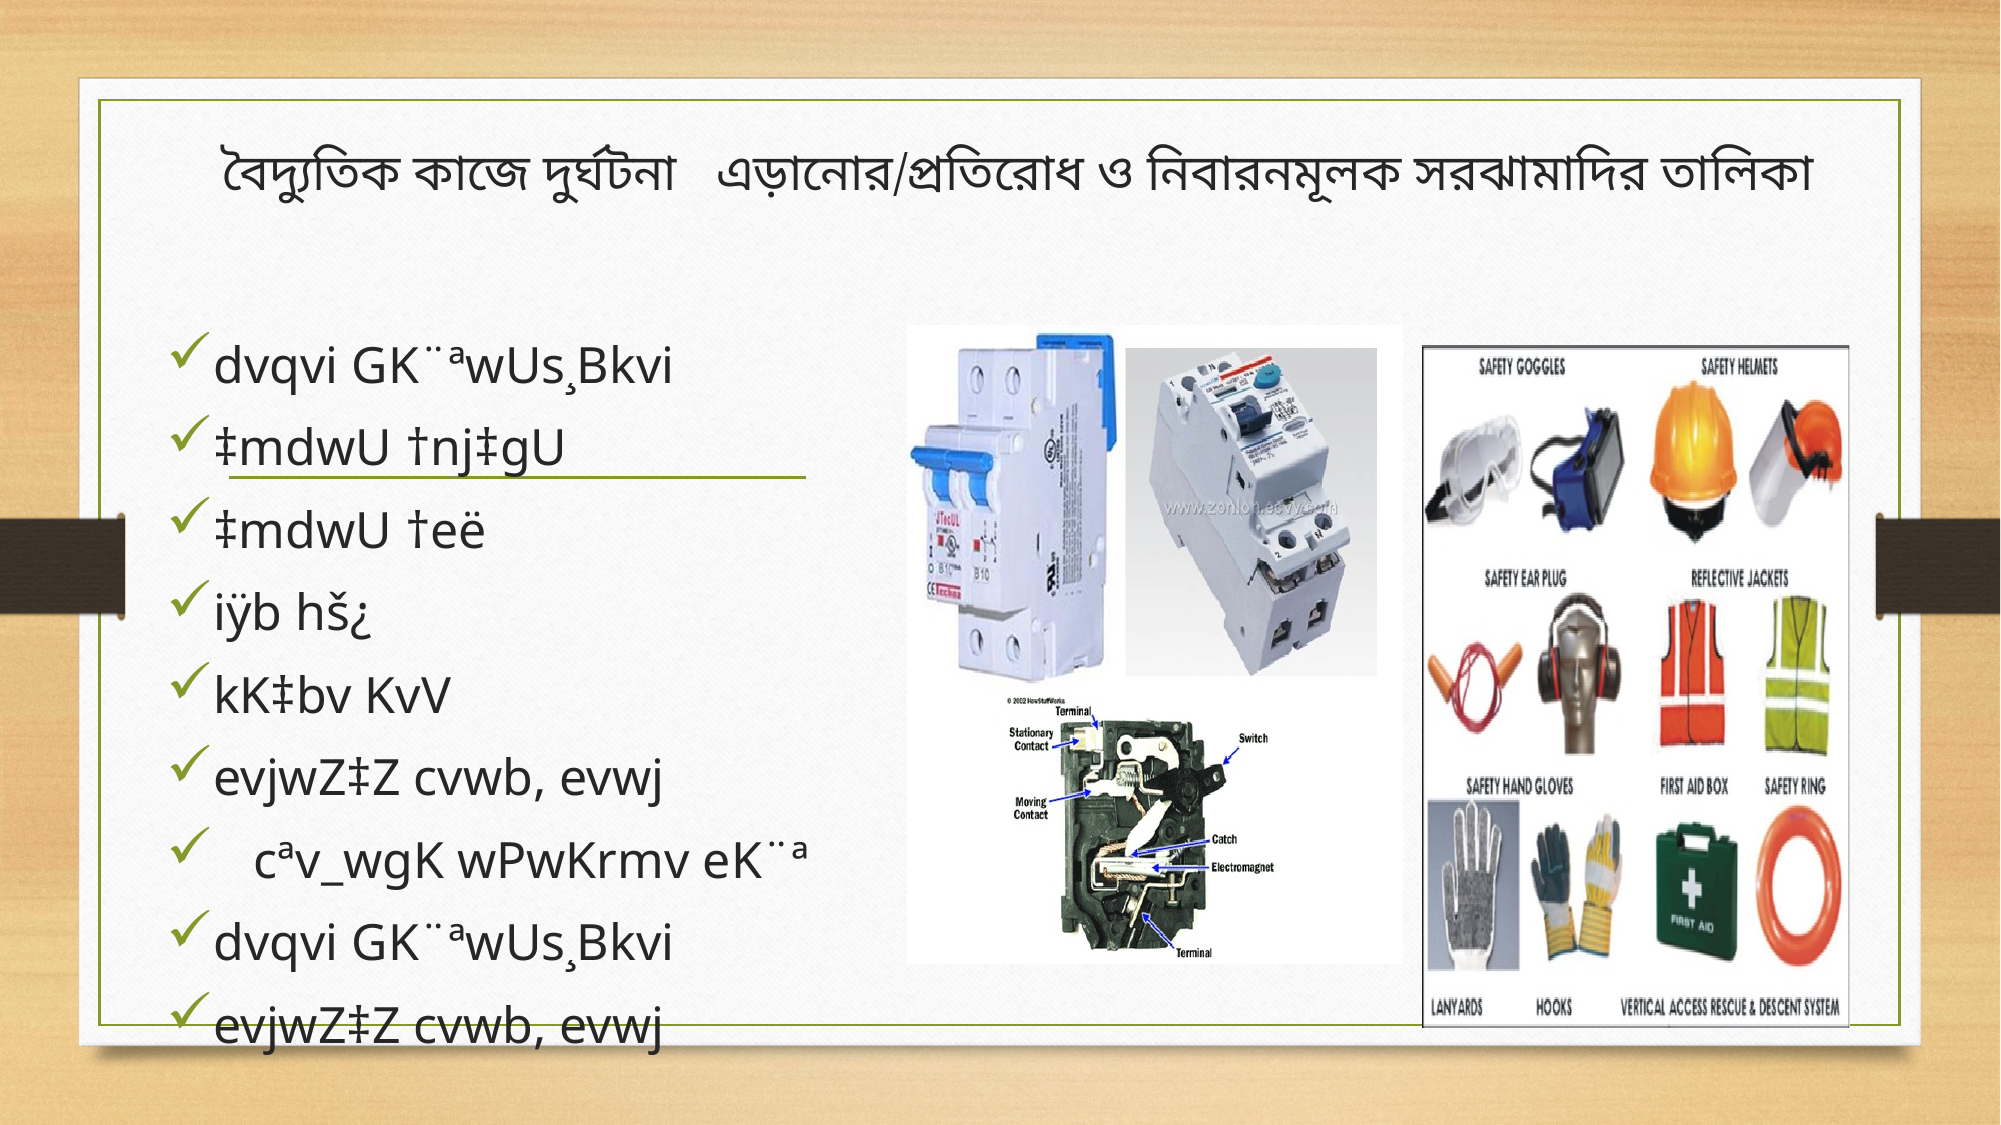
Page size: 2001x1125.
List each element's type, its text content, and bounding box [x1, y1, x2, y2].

picture [0, 0, 2001, 1125]
title বৈদ্যুতিক কাজে দুর্ঘটনা এড়ানোর/প্রতিরোধ ও নিবারনমূলক সরঝামাদির তালিকা [115, 0, 1934, 268]
list dvqvi GK¨ªwUs¸Bkvi ‡mdwU †nj‡gU ‡mdwU †eë iÿb hš¿ kK‡bv KvV evjwZ‡Z cvwb, evwj cªv_wgK wPwKrmv eK¨ª dvqvi GK¨ªwUs¸Bkvi evjwZ‡Z cvwb, evwj [150, 325, 1164, 1125]
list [1422, 344, 1850, 1028]
